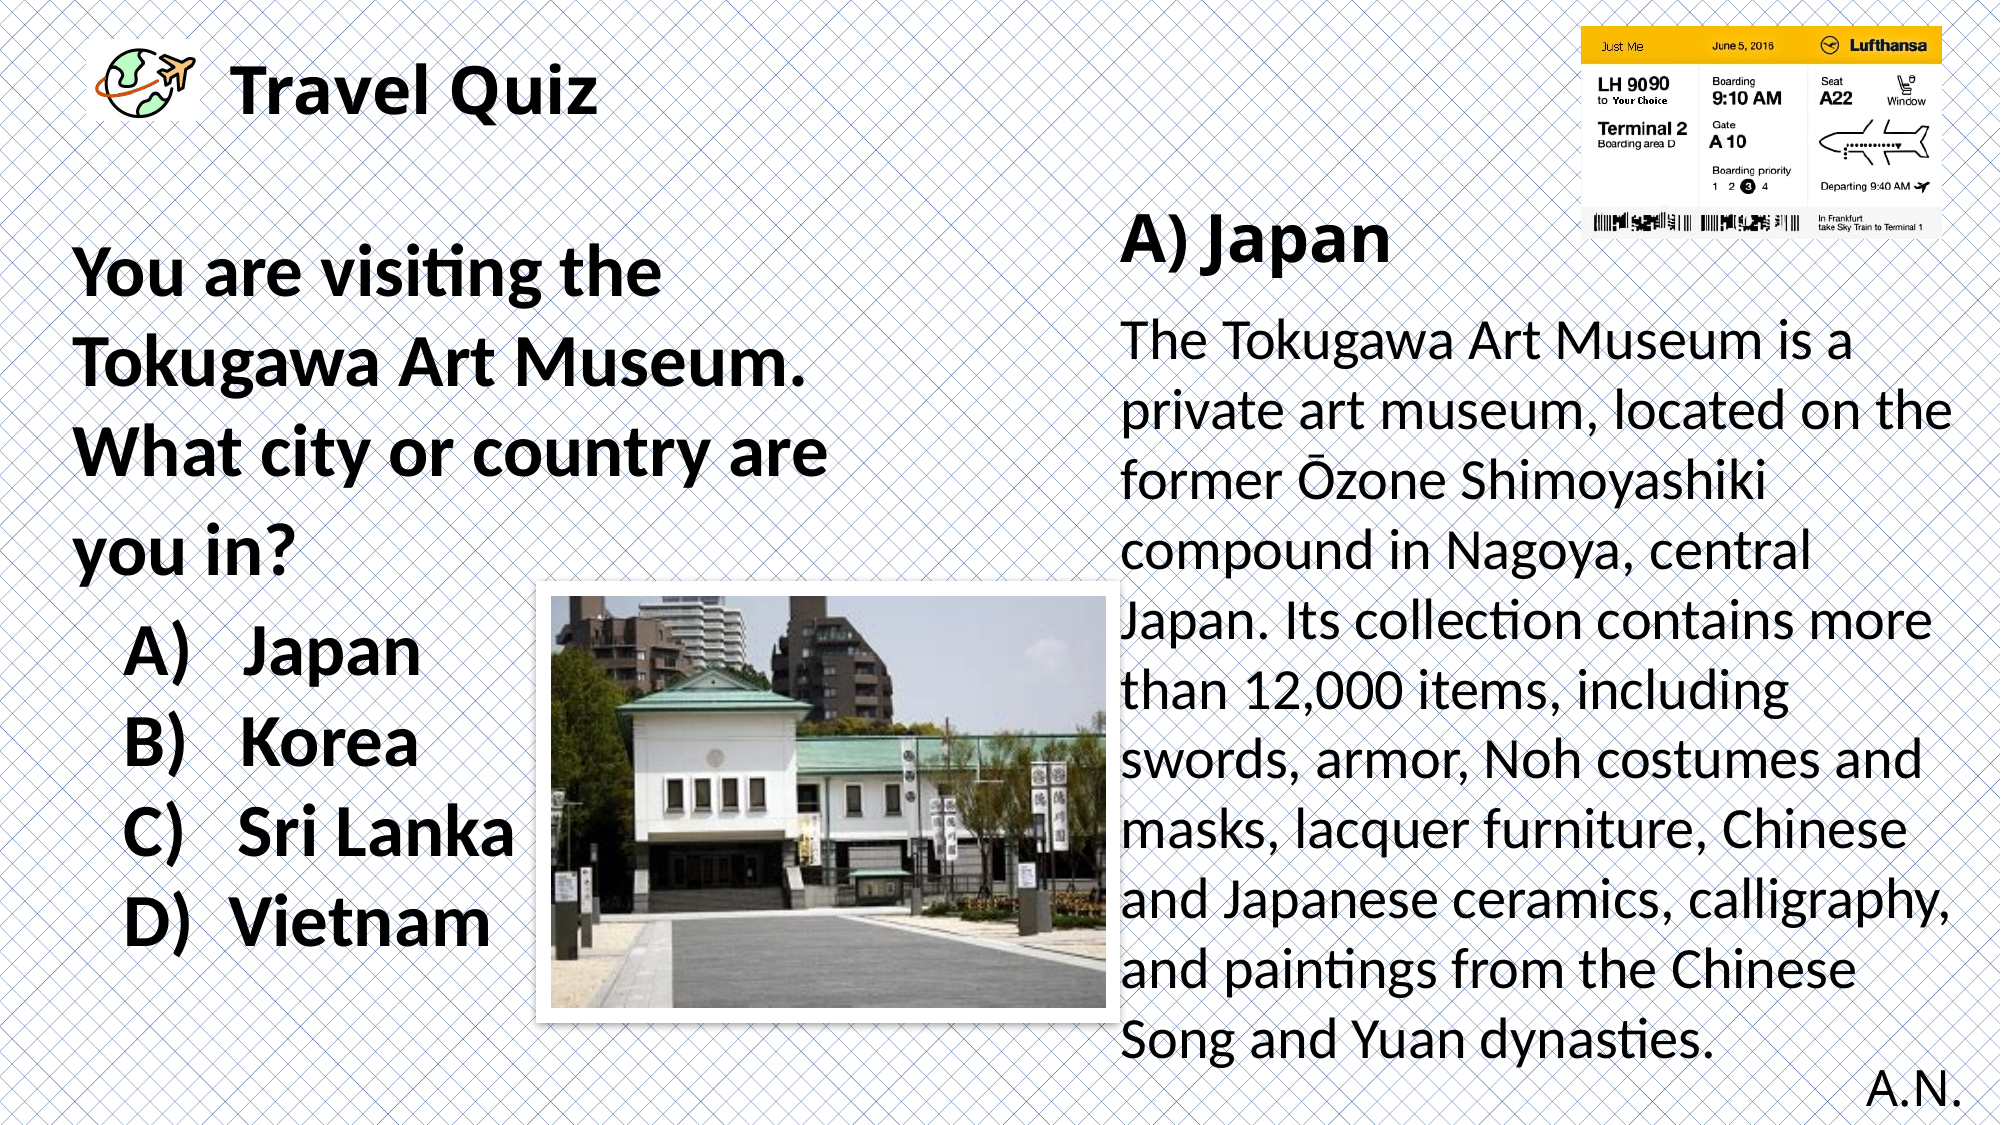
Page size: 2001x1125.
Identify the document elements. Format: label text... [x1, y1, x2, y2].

picture [1580, 26, 1942, 239]
text_box A.N. [1851, 1078, 1979, 1124]
text_box Japan The Tokugawa Art Museum is a private art museum, located on the former Ōzone Shimoyashiki compound in Nagoya, central Japan. Its collection contains more than 12,000 items, including swords, armor, Noh costumes and masks, lacquer furniture, Chinese and Japanese ceramics, calligraphy, and paintings from the Chinese Song and Yuan dynasties. [1105, 188, 1984, 1078]
text_box You are visiting the Tokugawa Art Museum. What city or country are you in?​ ​ A) Japan B) Korea C) Sri Lanka D) Vietnam [58, 214, 873, 969]
picture [550, 595, 1106, 1009]
picture [86, 39, 200, 121]
text_box Travel Quiz [184, 58, 645, 137]
